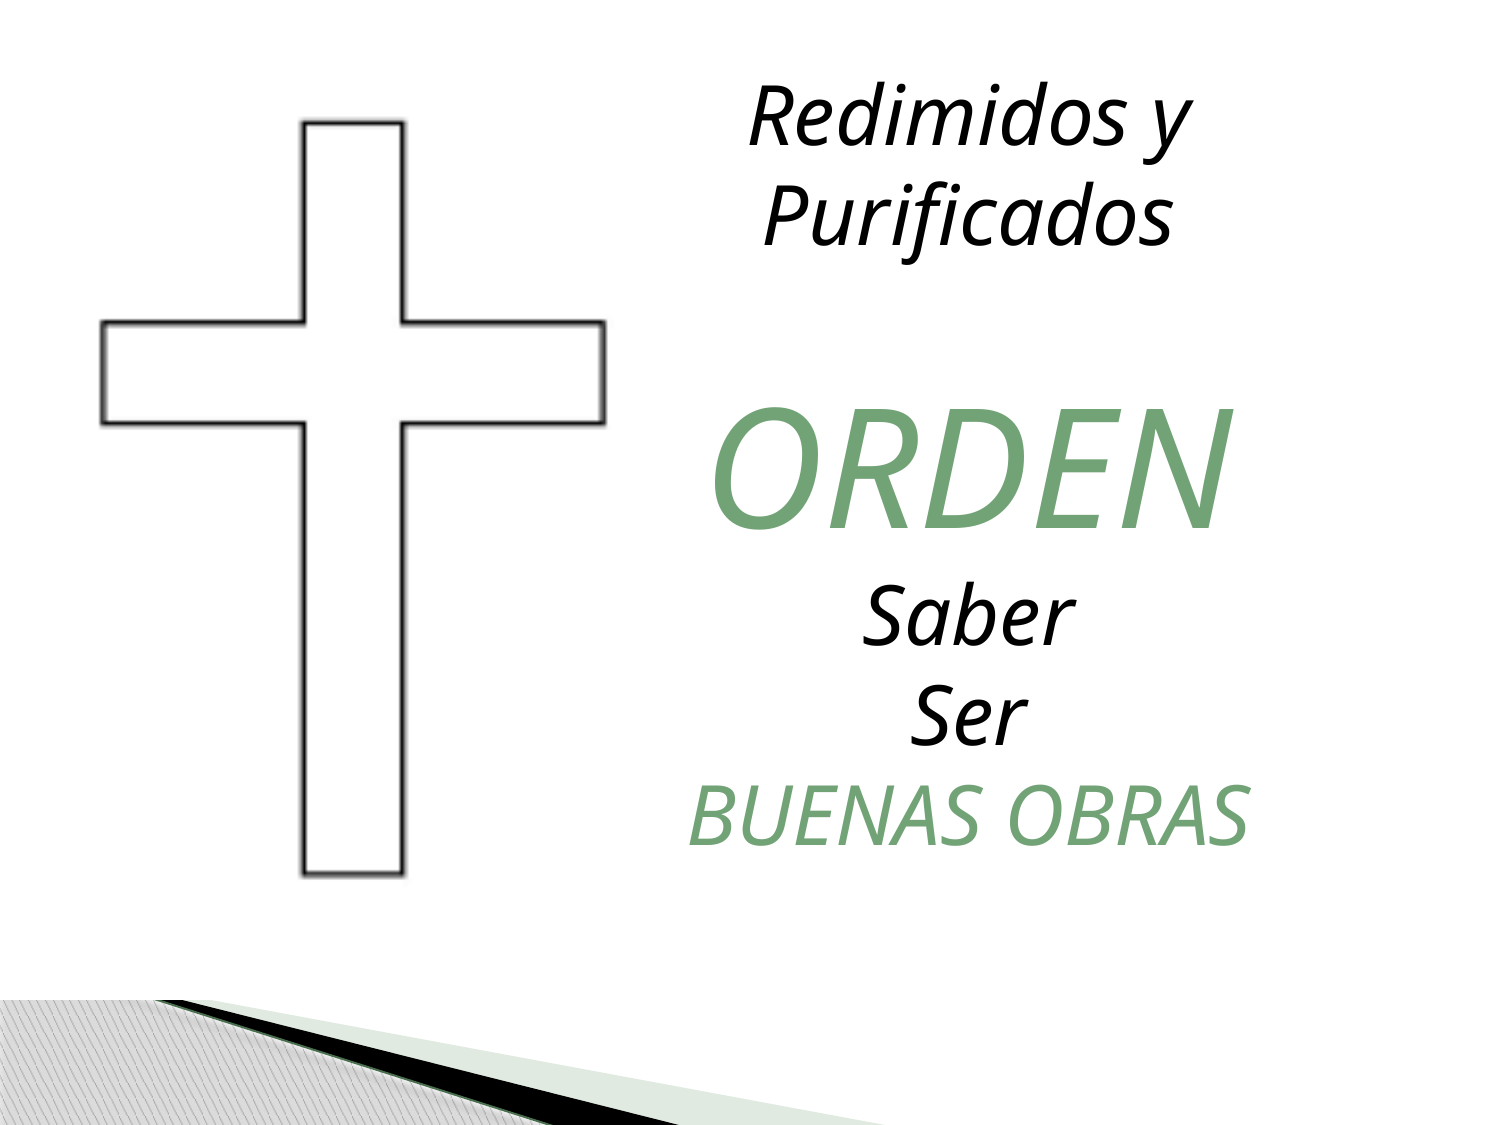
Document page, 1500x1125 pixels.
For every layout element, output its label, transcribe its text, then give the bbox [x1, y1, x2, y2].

picture [0, 0, 710, 1000]
text_box Redimidos y Purificados ORDEN Saber Ser BUENAS OBRAS [714, 54, 1317, 970]
